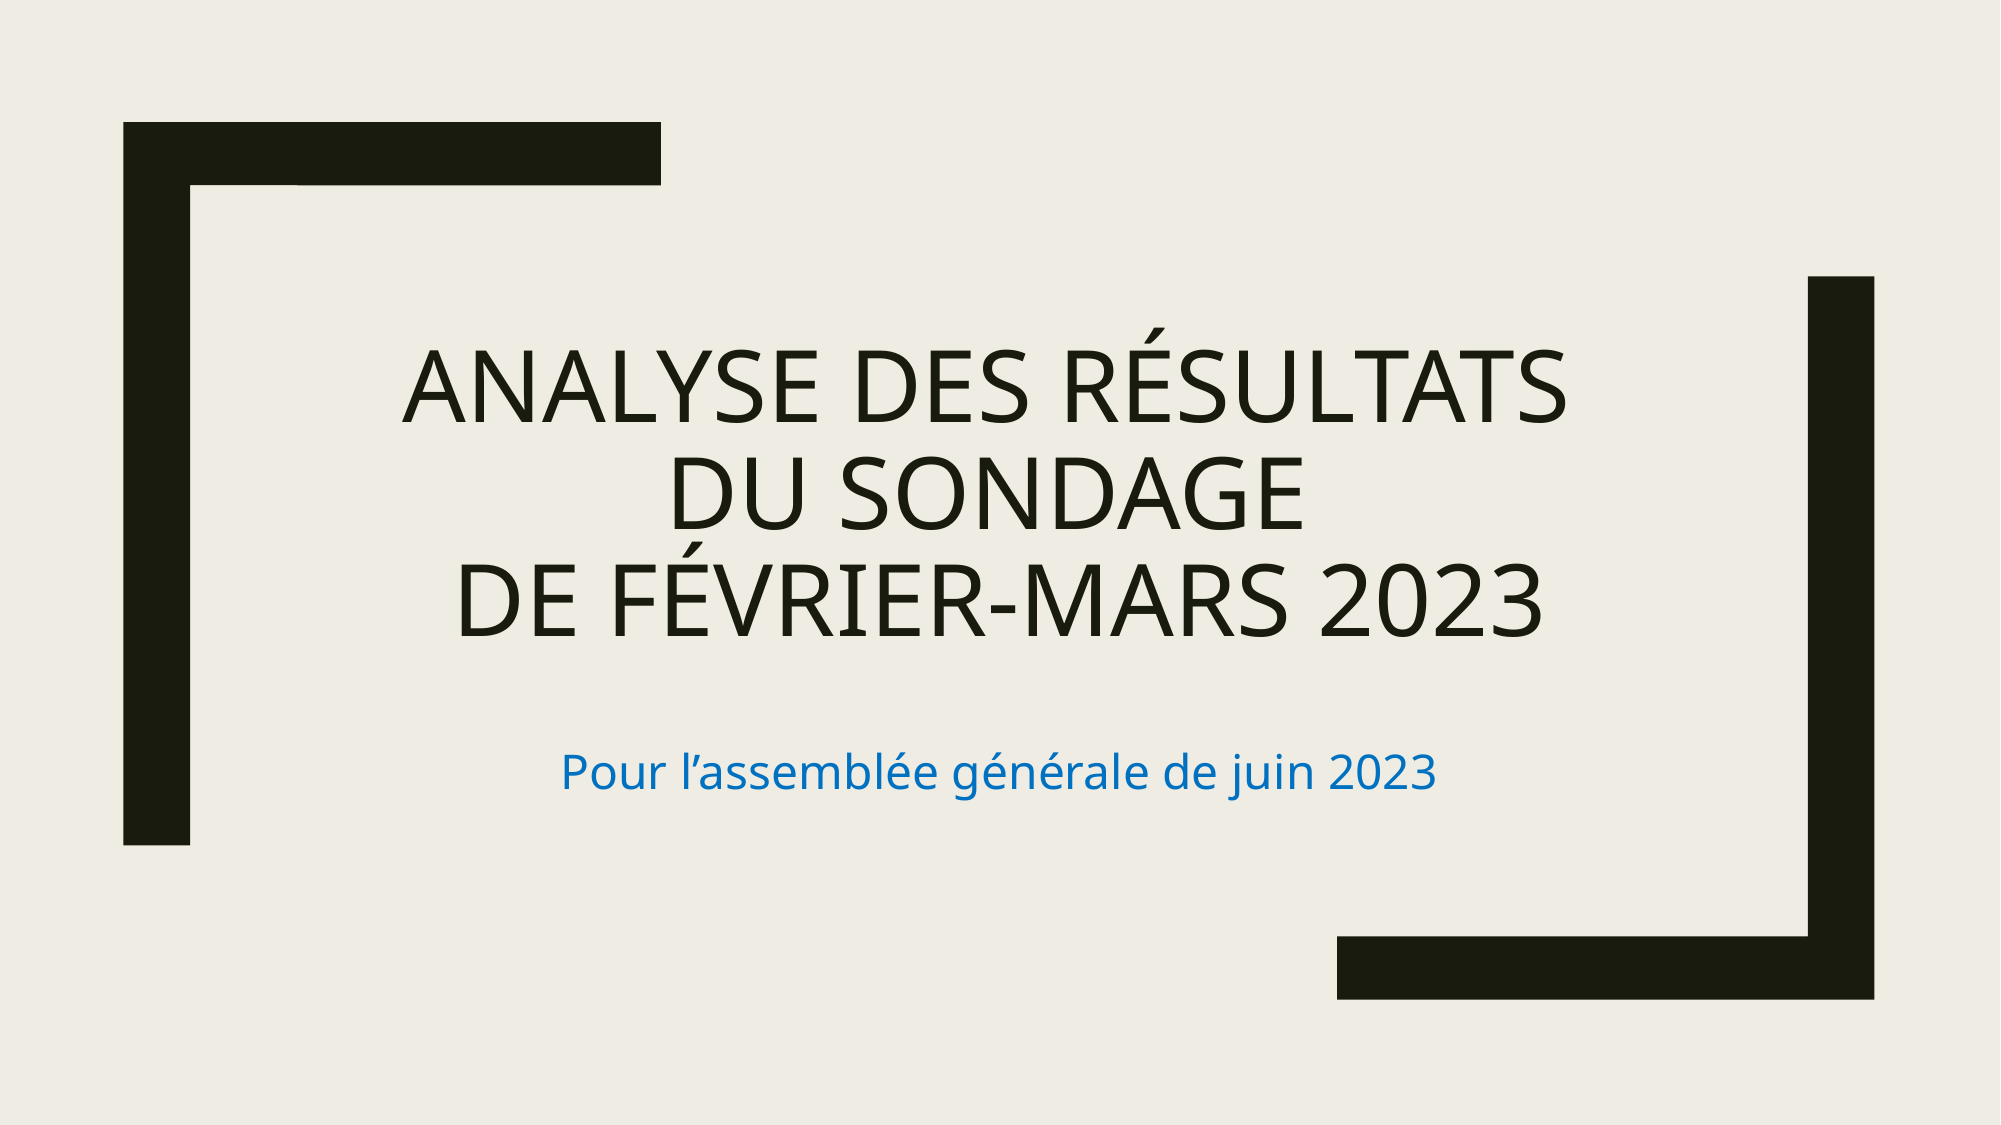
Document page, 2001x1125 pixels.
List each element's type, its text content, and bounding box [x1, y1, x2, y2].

title ANALYSE DES RÉSULTATS DU SONDAGE DE FÉVRIER-MARS 2023 [314, 293, 1686, 665]
subtitle Pour l’assemblée générale de juin 2023 [439, 726, 1561, 828]
